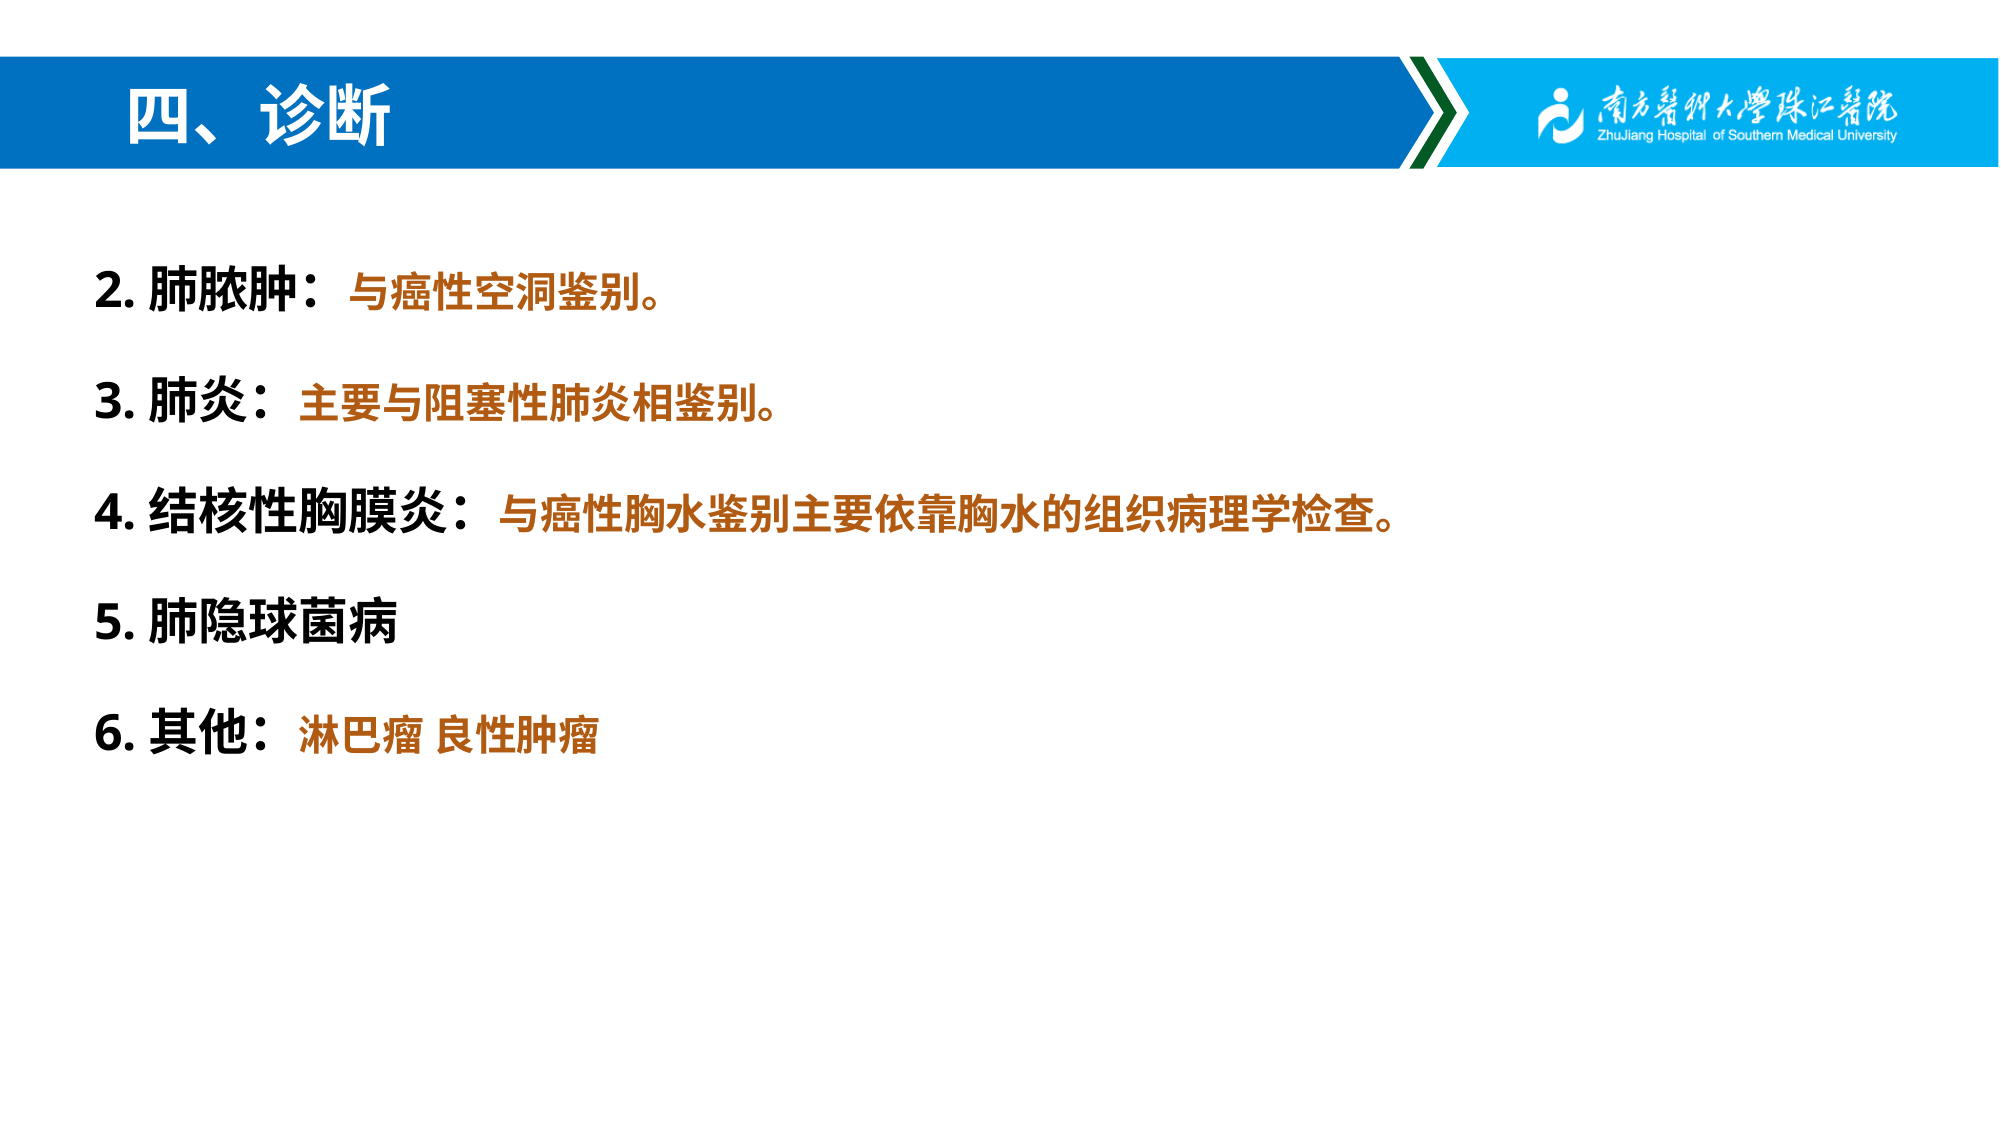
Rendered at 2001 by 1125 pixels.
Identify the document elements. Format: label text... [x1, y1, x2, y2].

list 2.肺脓肿：与癌性空洞鉴别。 3.肺炎：主要与阻塞性肺炎相鉴别。 4.结核性胸膜炎：与癌性胸水鉴别主要依靠胸水的组织病理学检查。 5.肺隐球菌病 6.其他：淋巴瘤 良性肿瘤 [79, 219, 1457, 873]
title 四、诊断 [110, 69, 1356, 169]
